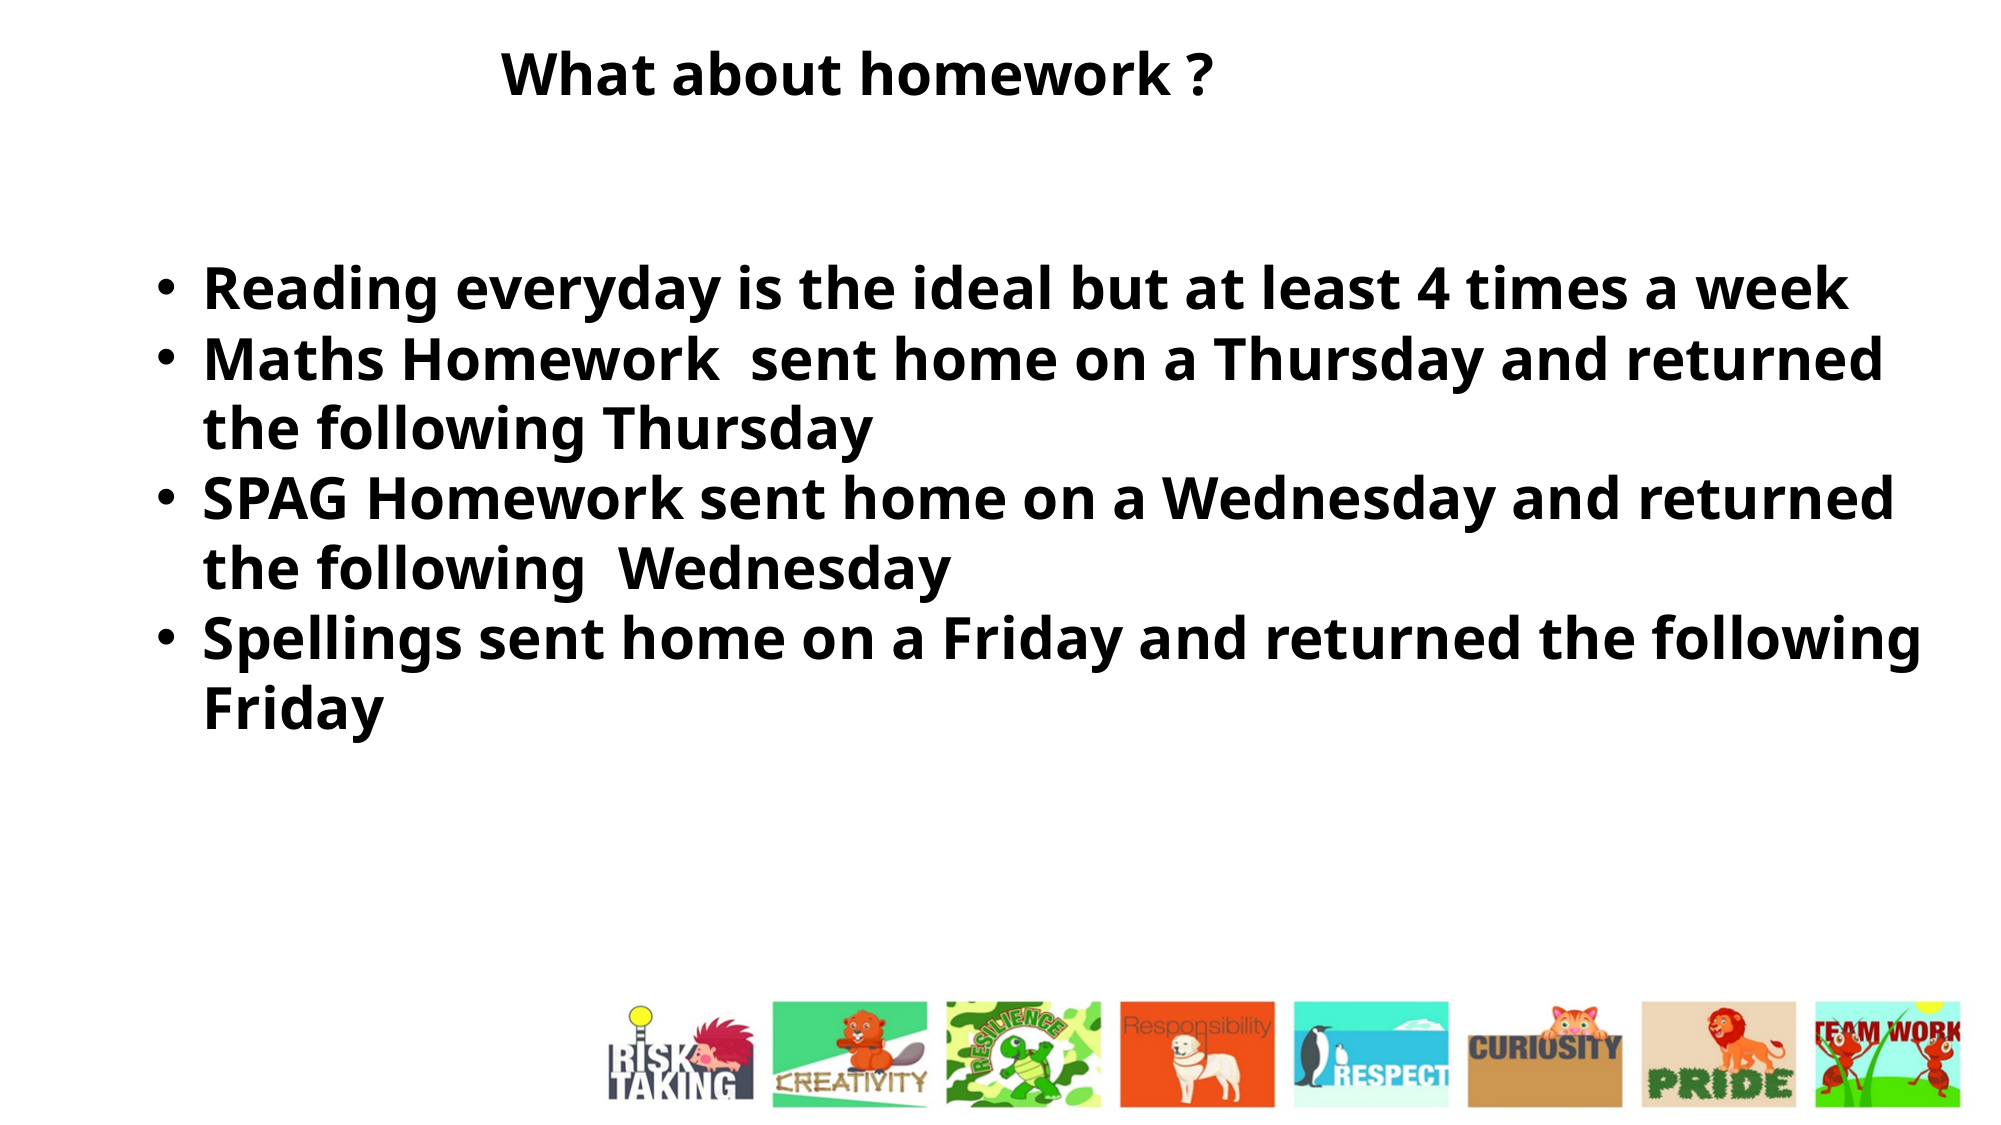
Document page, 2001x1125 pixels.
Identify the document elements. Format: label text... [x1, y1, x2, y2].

text_box Reading everyday is the ideal but at least 4 times a week Maths Homework sent home on a Thursday and returned the following Thursday SPAG Homework sent home on a Wednesday and returned the following Wednesday Spellings sent home on a Friday and returned the following Friday [141, 244, 1994, 749]
text_box What about homework ? [486, 29, 1230, 184]
picture [589, 984, 1980, 1125]
